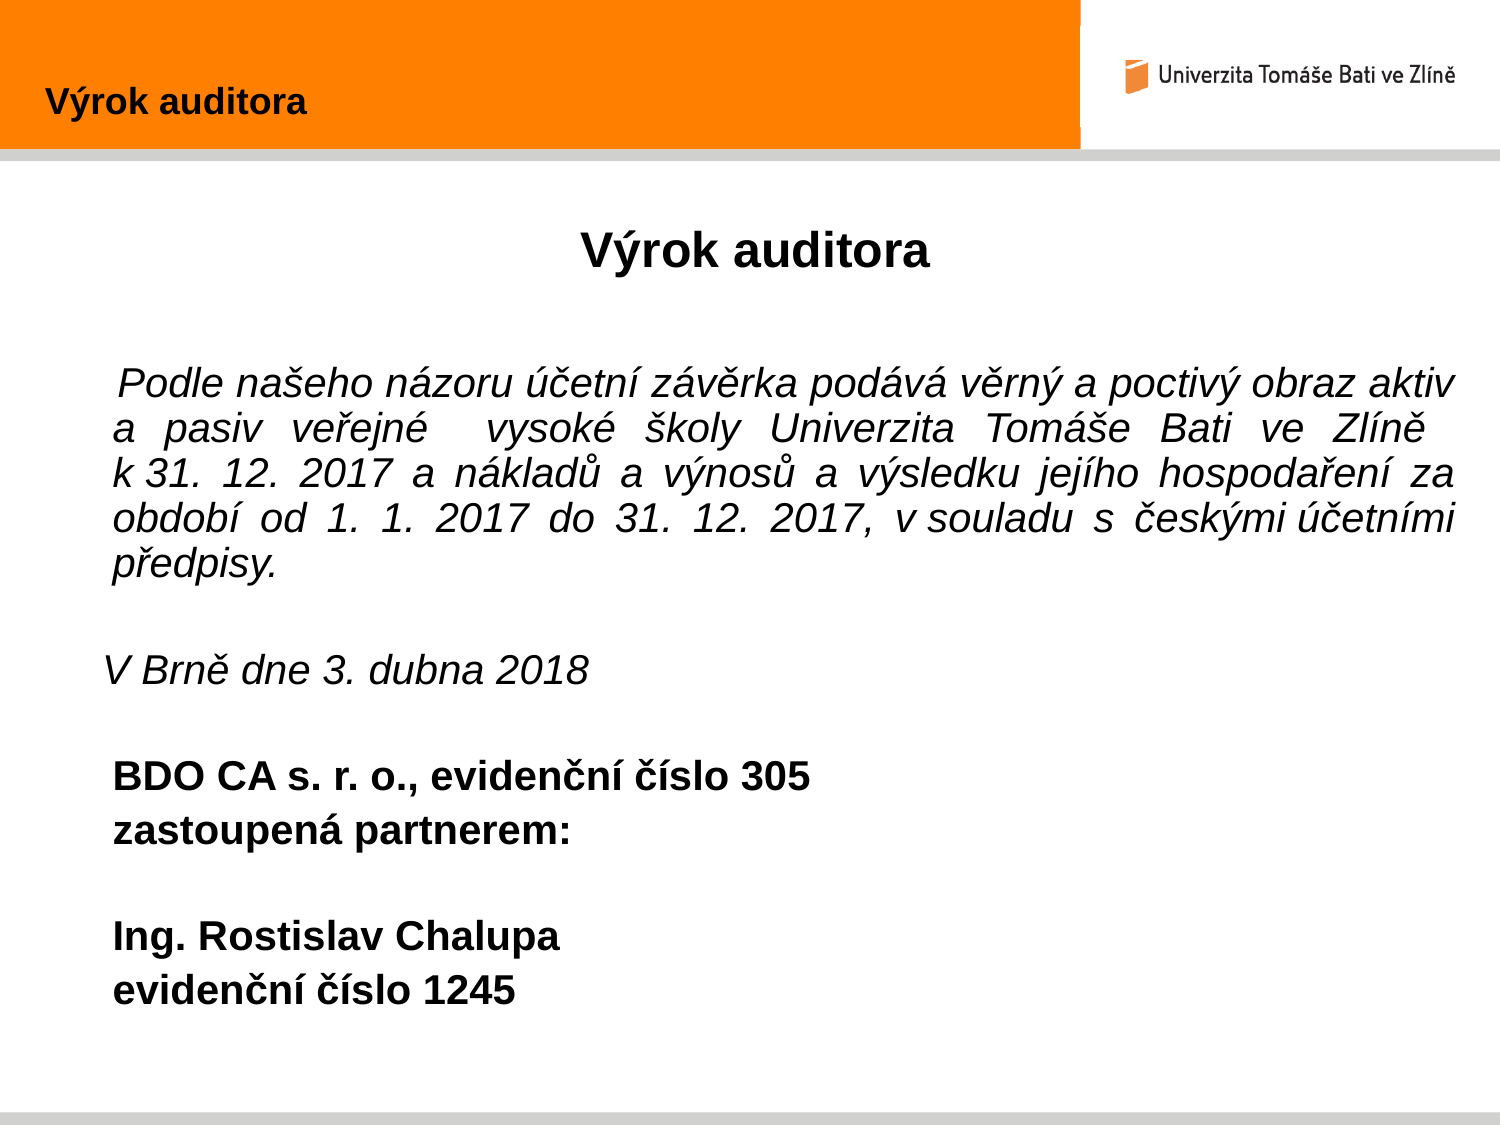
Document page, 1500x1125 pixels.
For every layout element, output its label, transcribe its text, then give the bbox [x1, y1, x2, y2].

picture [1080, 26, 1500, 127]
text_box Výrok auditora Podle našeho názoru účetní závěrka podává věrný a poctivý obraz aktiv a pasiv veřejné vysoké školy Univerzita Tomáše Bati ve Zlíně k 31. 12. 2017 a nákladů a výnosů a výsledku jejího hospodaření za období od 1. 1. 2017 do 31. 12. 2017, v souladu s českými účetními předpisy. V Brně dne 3. dubna 2018 BDO CA s. r. o., evidenční číslo 305 zastoupená partnerem: Ing. Rostislav Chalupa evidenční číslo 1245 [41, 137, 1471, 1047]
text_box Výrok auditora [0, 48, 1081, 151]
